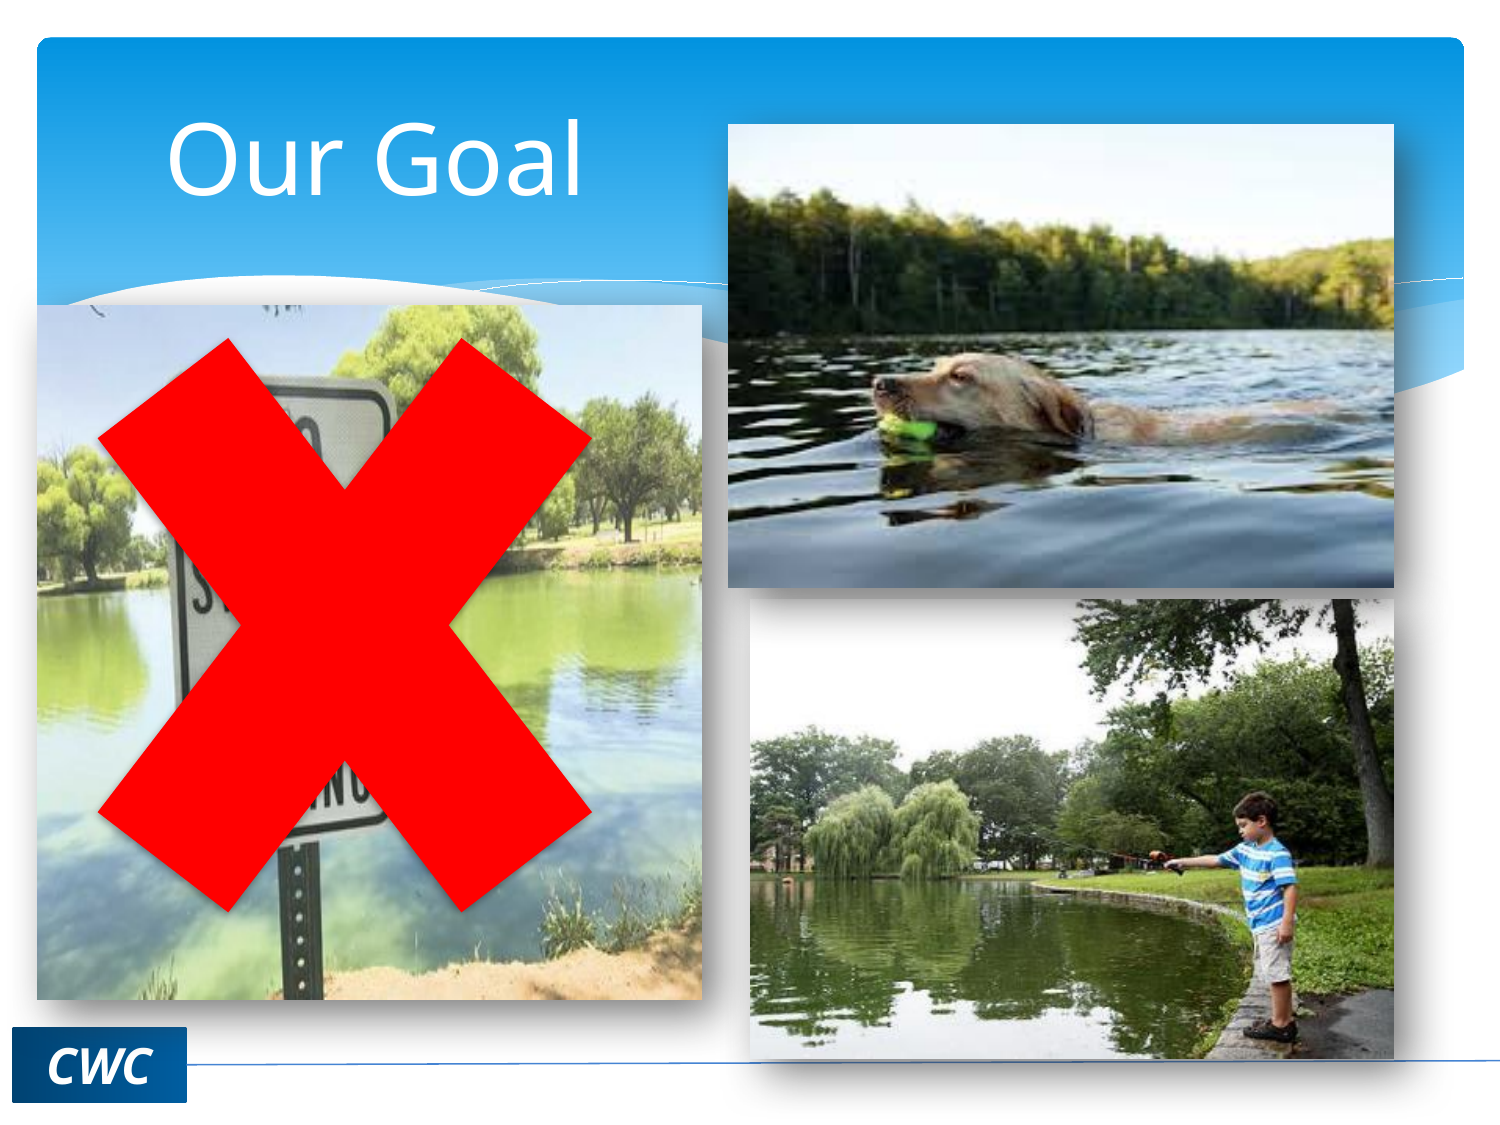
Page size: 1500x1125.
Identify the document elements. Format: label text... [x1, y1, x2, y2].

picture [749, 599, 1394, 1060]
picture [727, 124, 1394, 588]
picture [36, 305, 702, 1001]
title Our Goal [37, 87, 713, 224]
